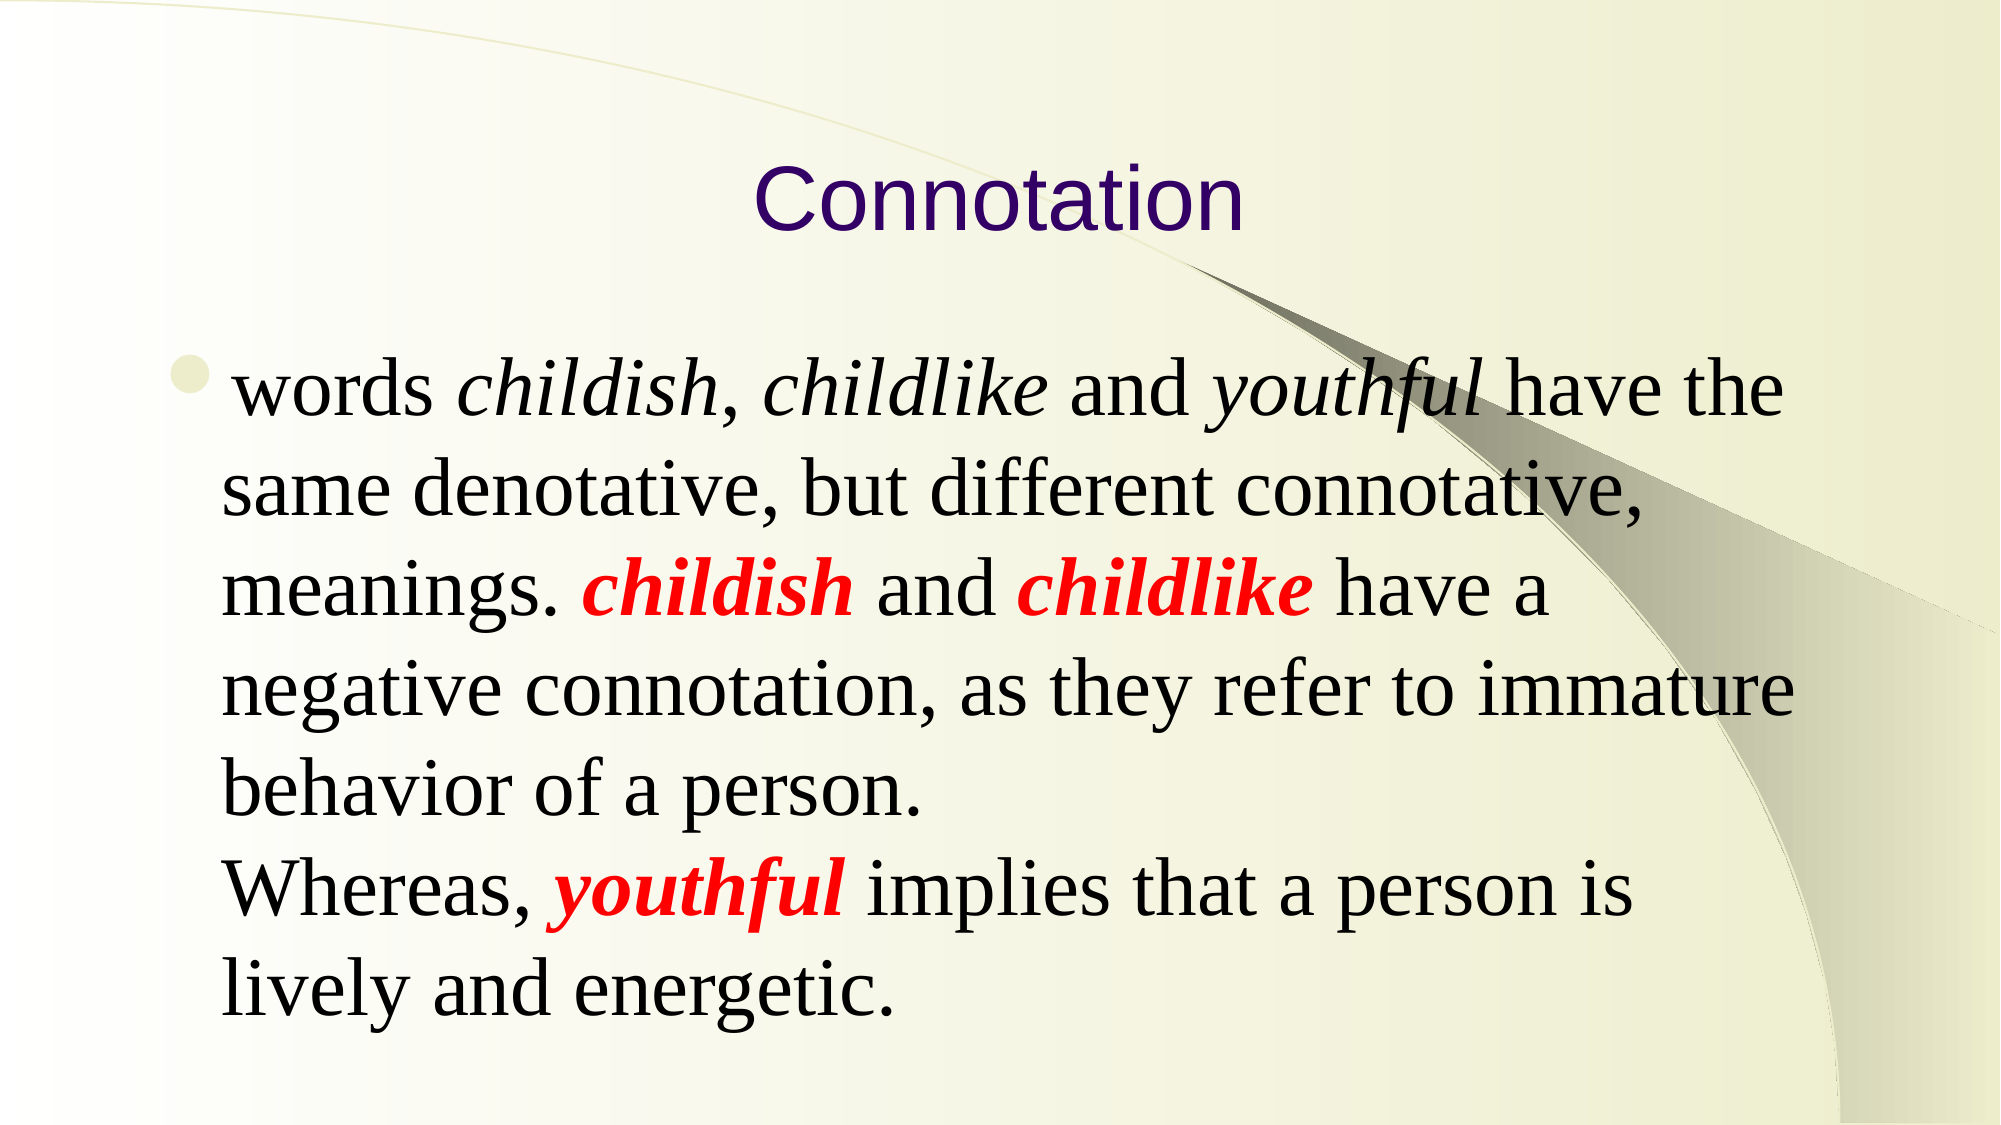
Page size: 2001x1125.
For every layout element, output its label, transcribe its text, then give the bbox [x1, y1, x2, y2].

title Connotation [149, 99, 1851, 288]
list words childish, childlike and youthful have the same denotative, but different connotative, meanings. childish and childlike have a negative connotation, as they refer to immature behavior of a person. Whereas, youthful implies that a person is lively and energetic. [149, 324, 1851, 1001]
